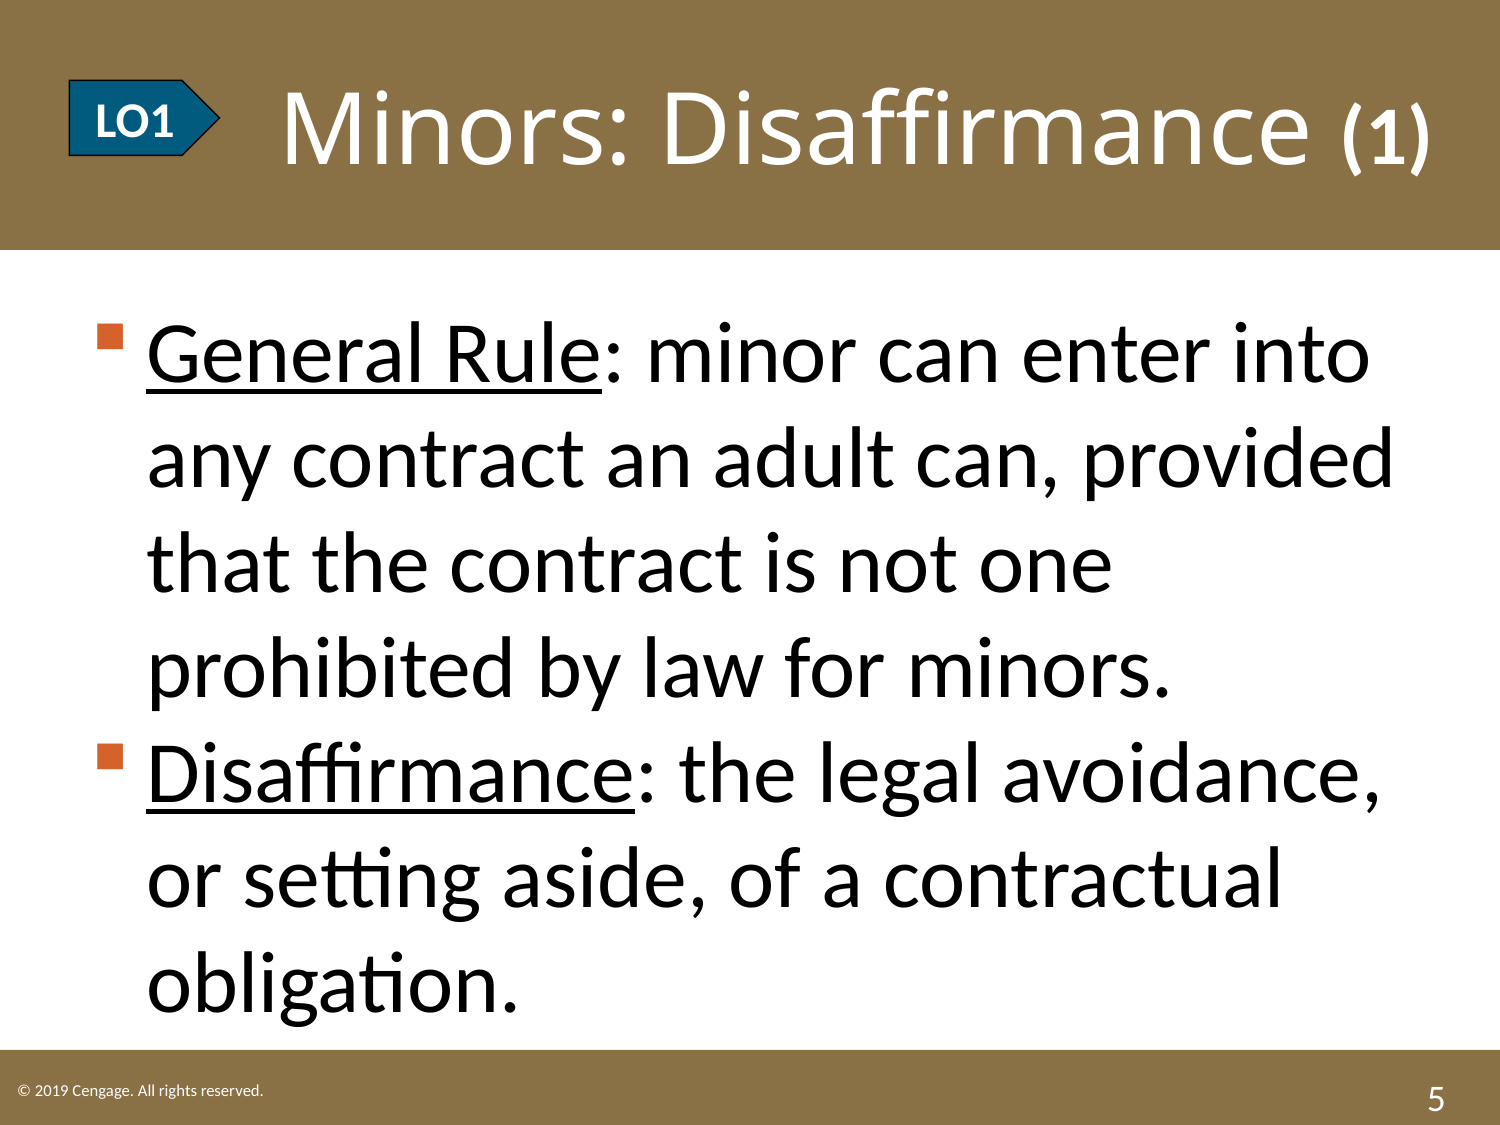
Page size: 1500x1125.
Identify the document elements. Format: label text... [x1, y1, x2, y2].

text_box LO1 [69, 80, 220, 156]
list General Rule: minor can enter into any contract an adult can, provided that the contract is not one prohibited by law for minors. Disaffirmance: the legal avoidance, or setting aside, of a contractual obligation. [75, 287, 1463, 1031]
slide_number 5 [1110, 1074, 1461, 1119]
title LO1 Minors: Disaffirmance (1) [0, 0, 1500, 251]
